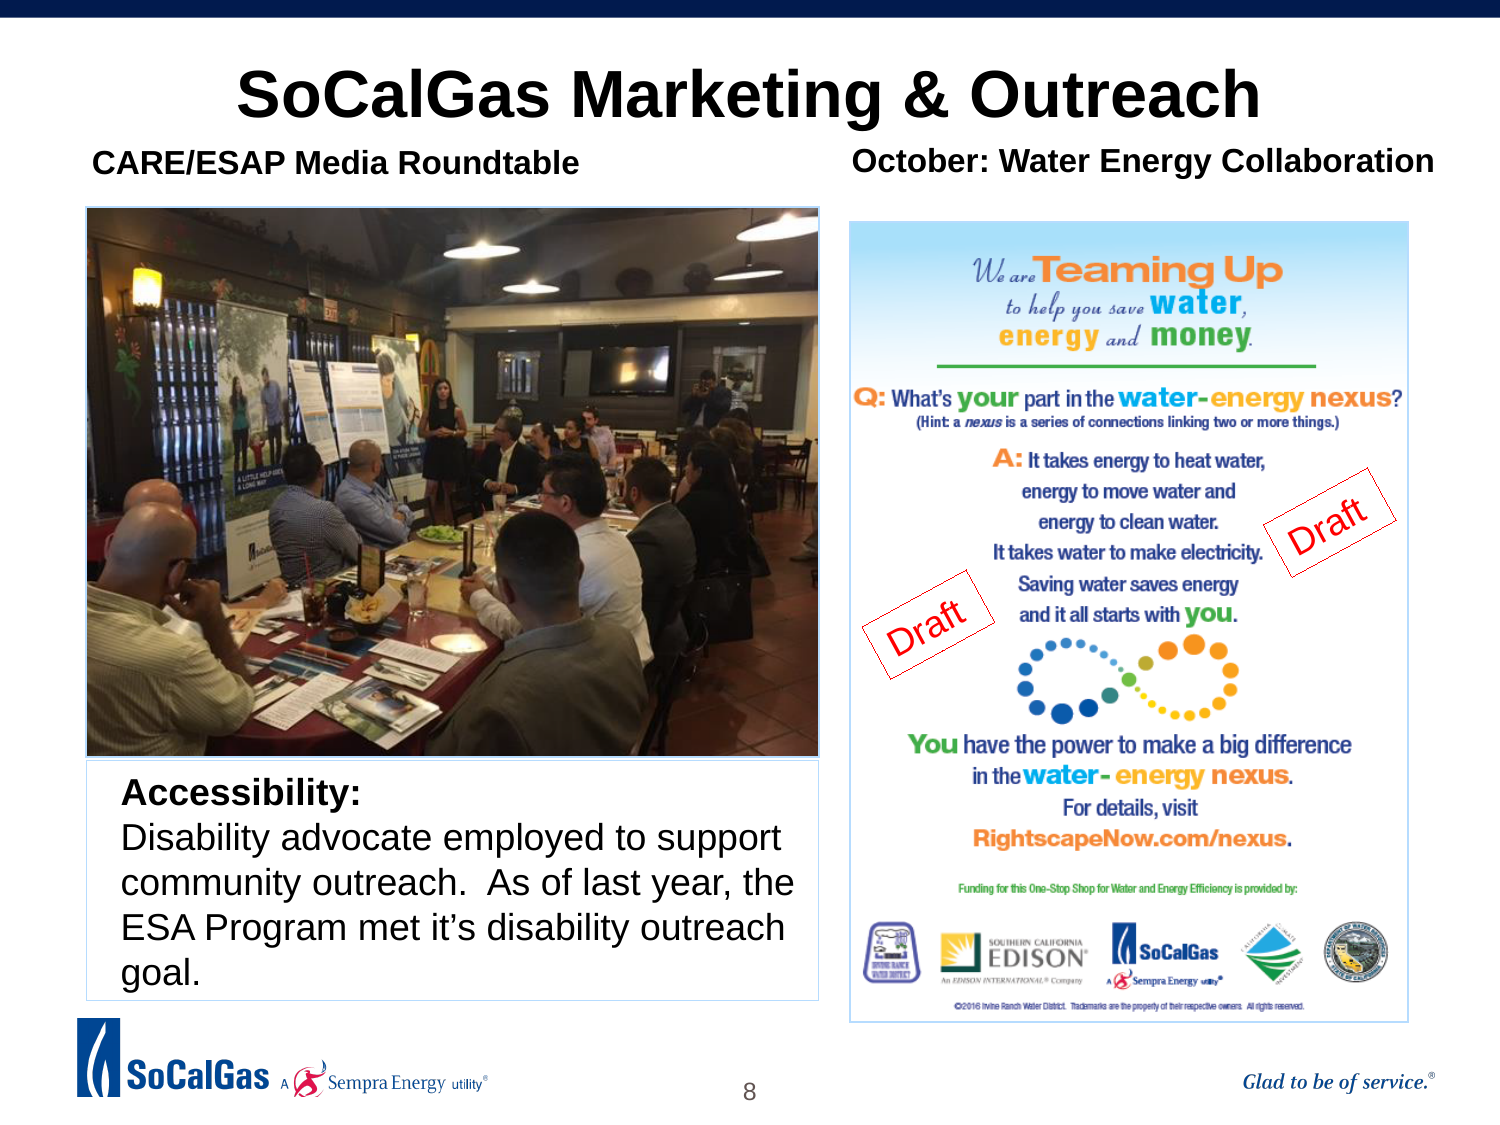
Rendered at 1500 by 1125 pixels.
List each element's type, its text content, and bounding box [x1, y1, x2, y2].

text_box [0, 0, 1500, 75]
text_box CARE/ESAP Media Roundtable [77, 139, 819, 189]
text_box Accessibility: Disability advocate employed to support community outreach. As of last year, the ESA Program met it’s disability outreach goal. [86, 764, 819, 1001]
slide_number 8 [679, 1068, 821, 1113]
text_box SoCalGas Marketing & Outreach [74, 11, 1425, 139]
picture [86, 207, 819, 757]
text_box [836, 131, 1462, 1022]
